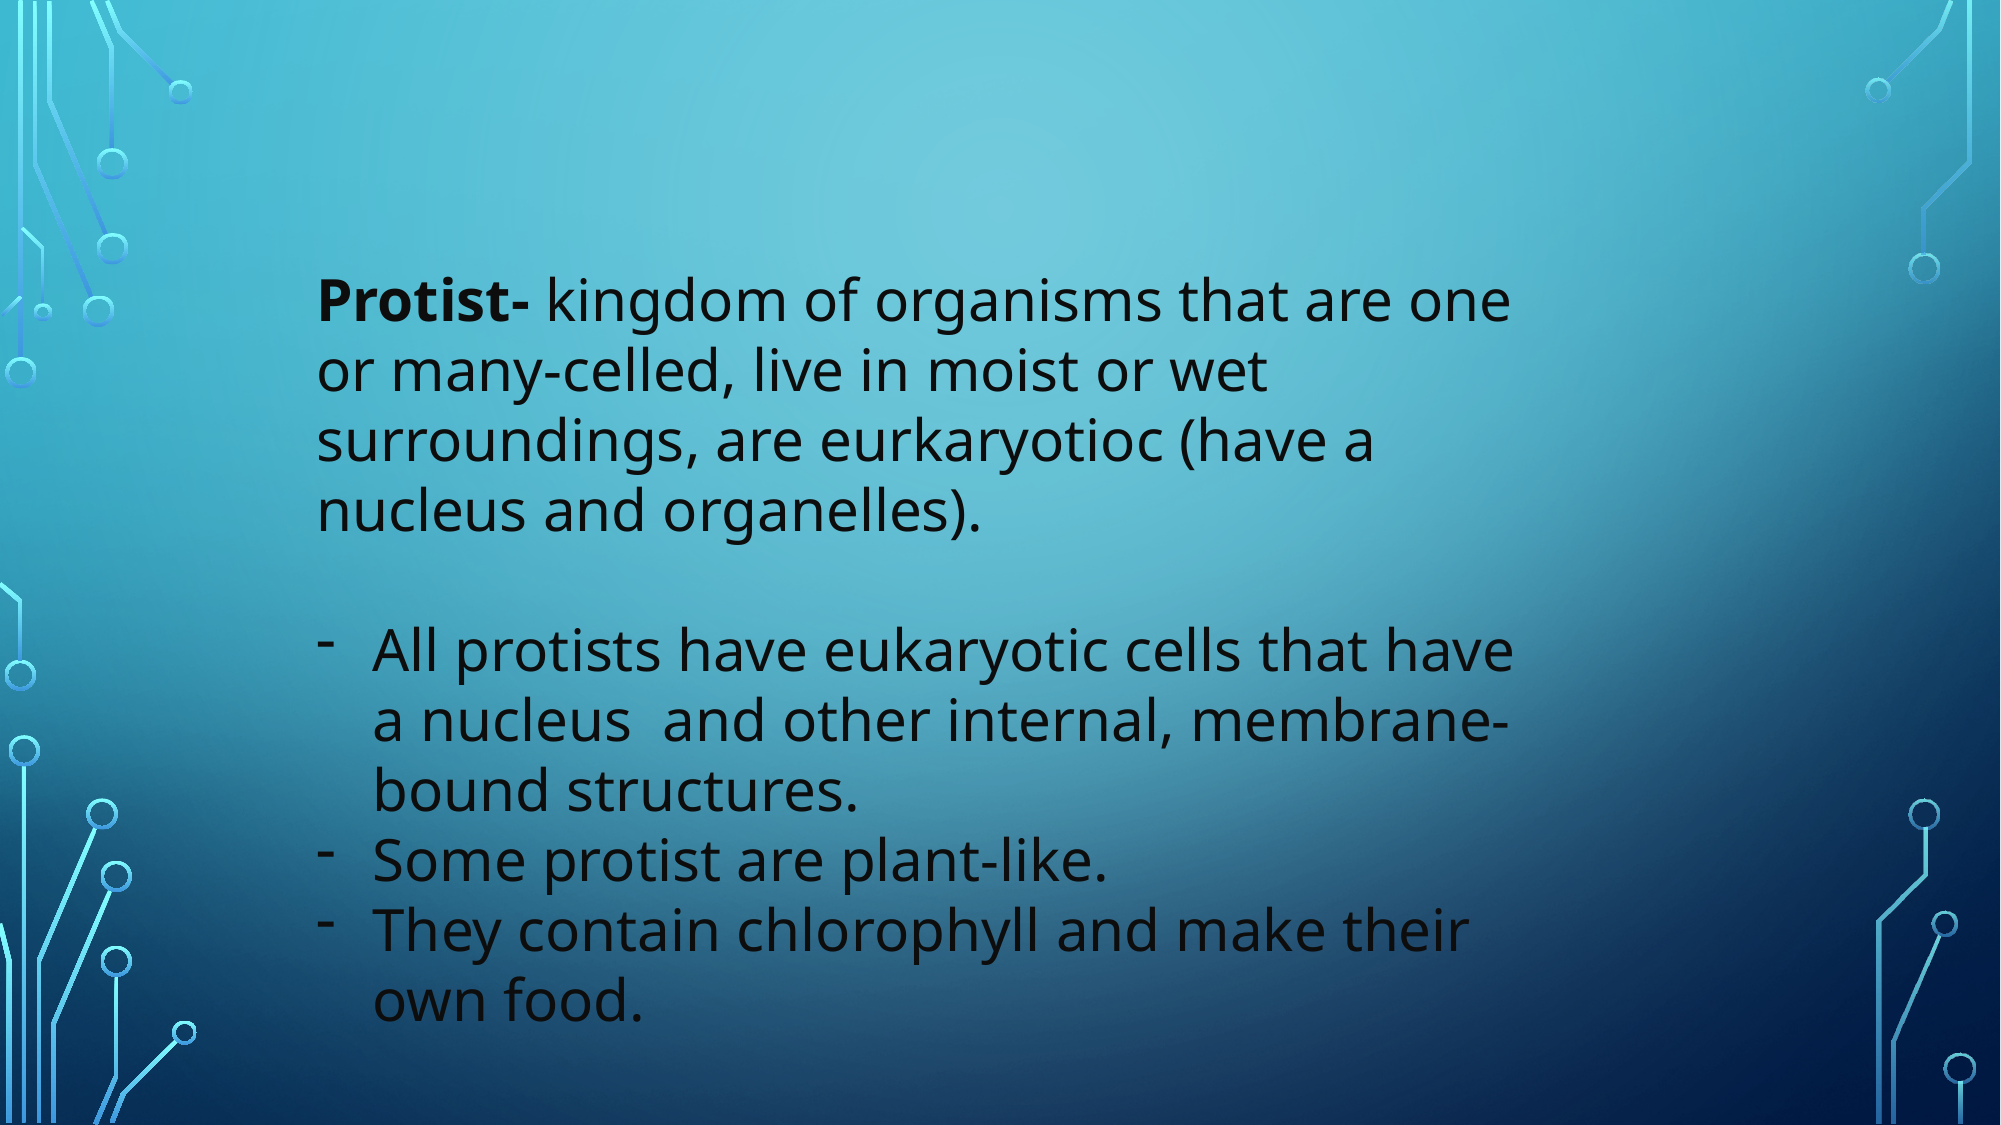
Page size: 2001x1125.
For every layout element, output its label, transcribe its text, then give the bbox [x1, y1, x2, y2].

text_box Protist- kingdom of organisms that are one or many-celled, live in moist or wet surroundings, are eurkaryotioc (have a nucleus and organelles). All protists have eukaryotic cells that have a nucleus and other internal, membrane- bound structures. Some protist are plant-like. They contain chlorophyll and make their own food. [301, 185, 1534, 1110]
